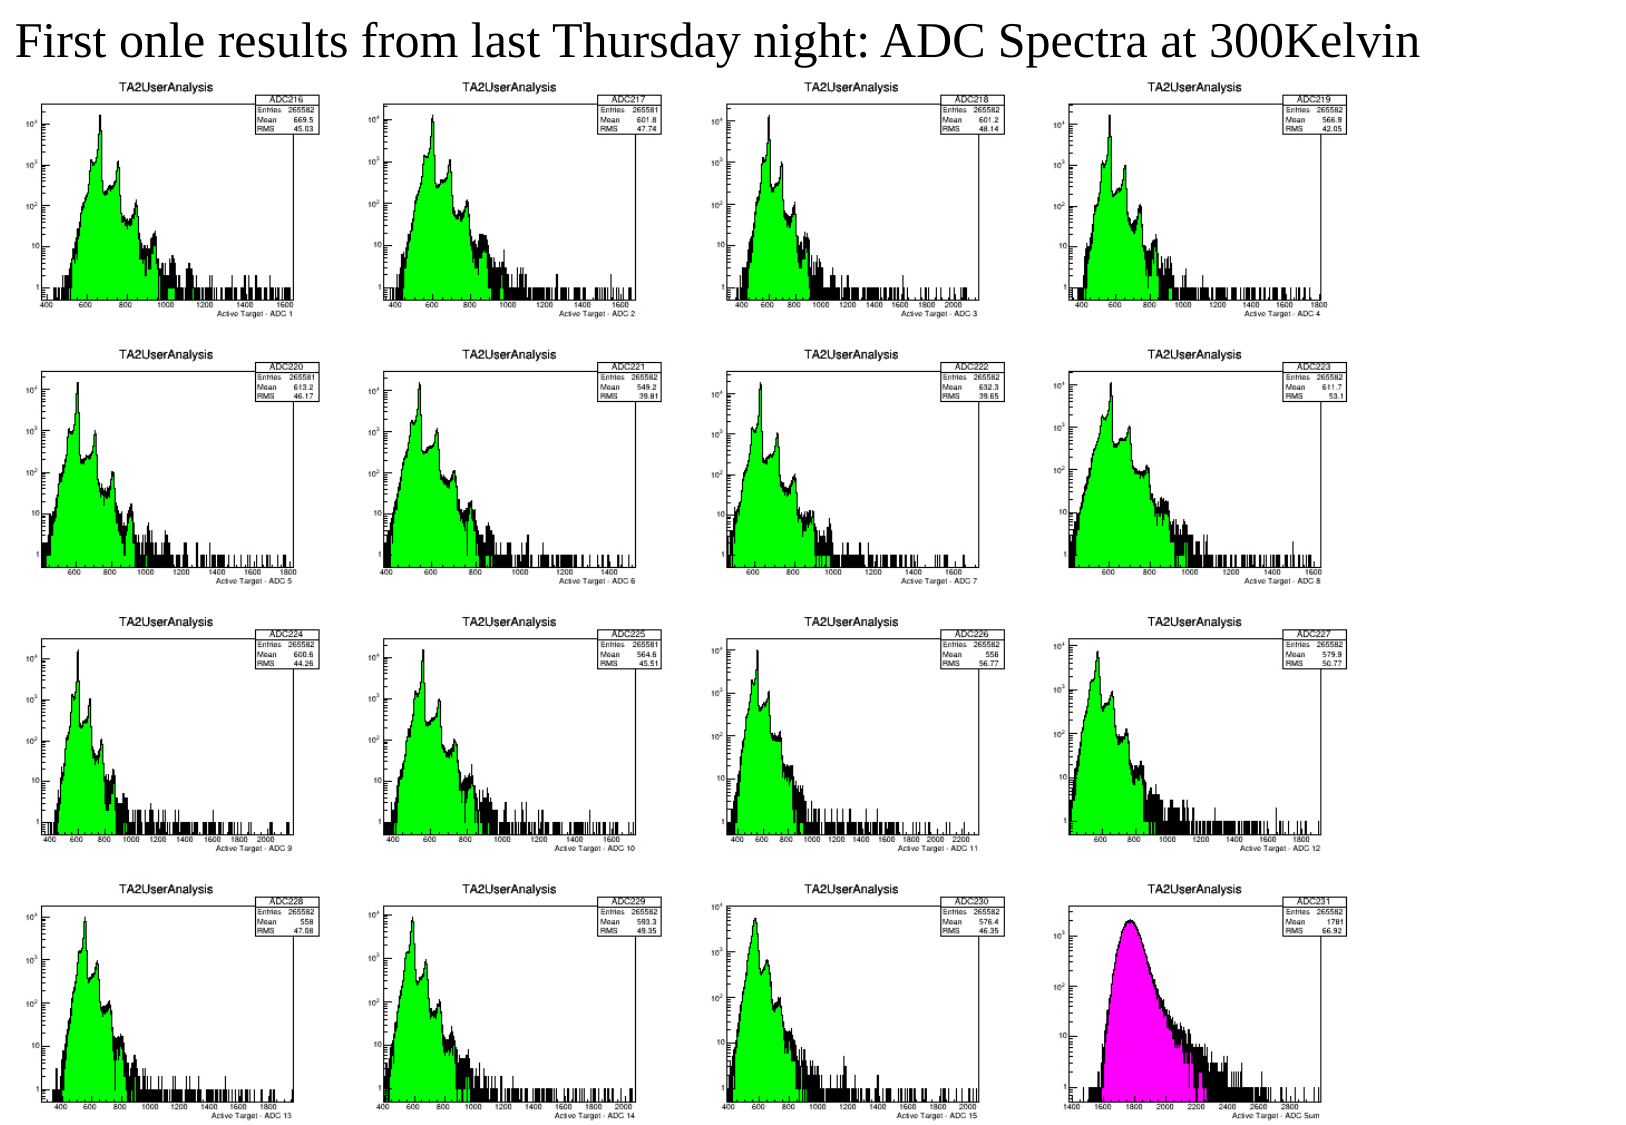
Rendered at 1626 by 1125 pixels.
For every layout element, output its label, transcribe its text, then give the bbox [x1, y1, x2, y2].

picture [21, 77, 1357, 1125]
text_box First onle results from last Thursday night: ADC Spectra at 300Kelvin [0, 0, 1545, 75]
